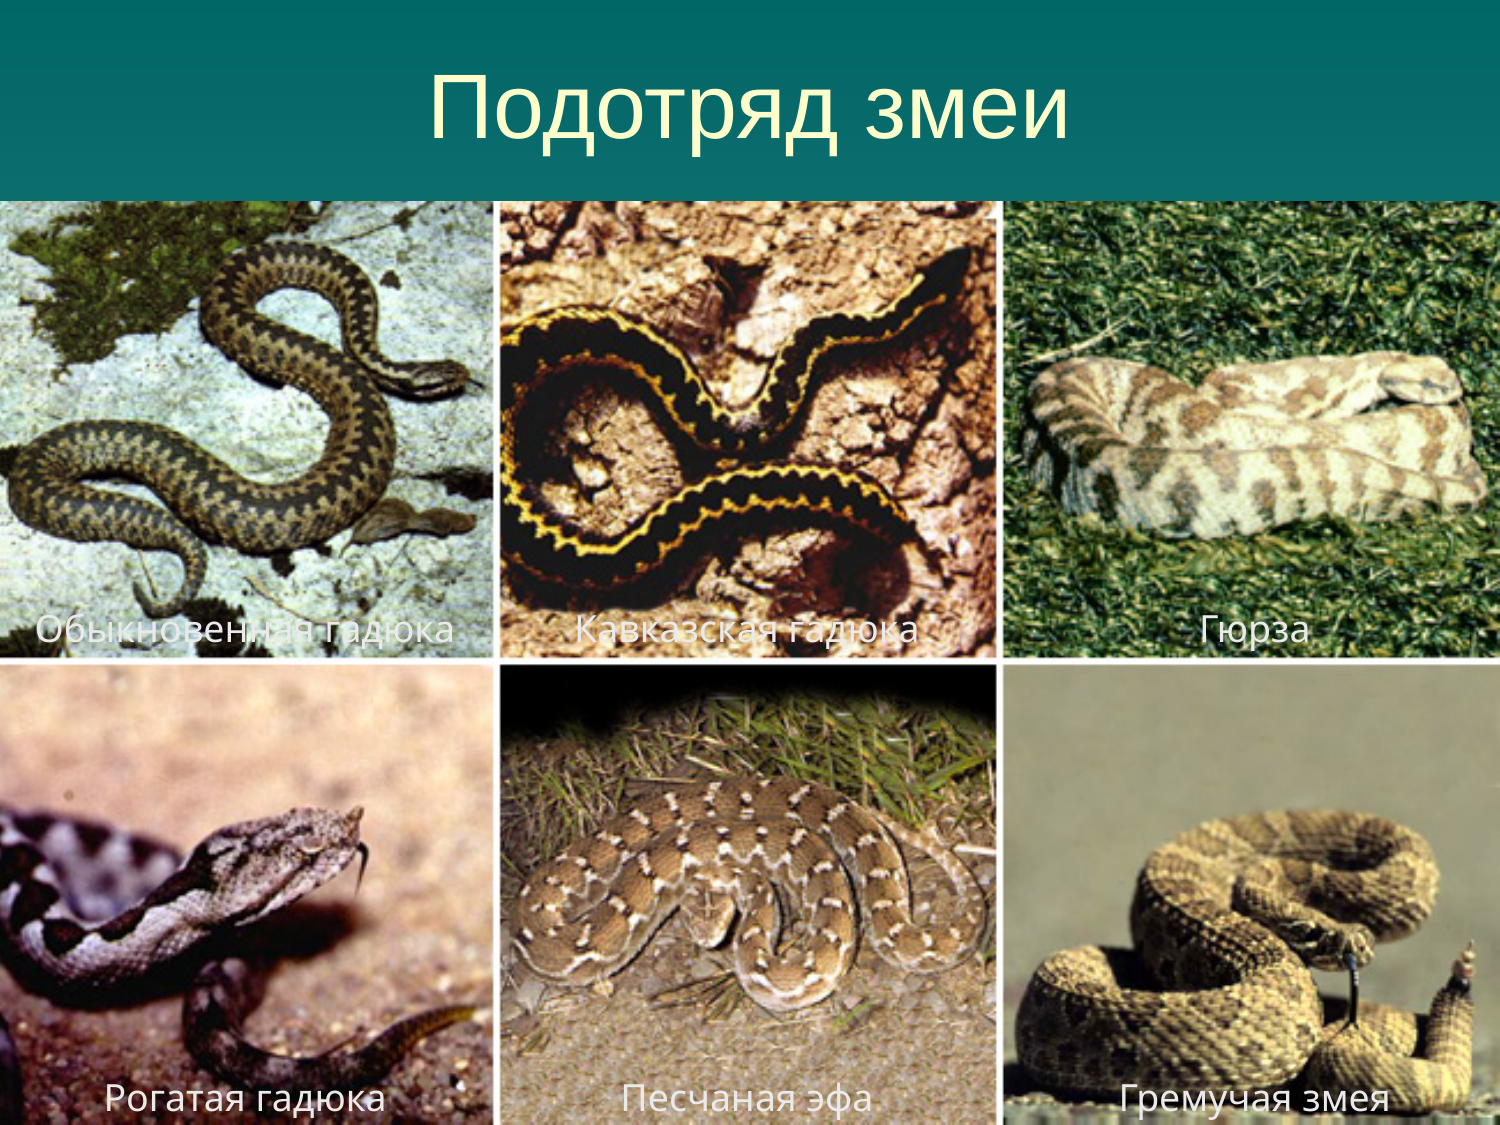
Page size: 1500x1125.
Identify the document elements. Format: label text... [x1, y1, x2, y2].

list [0, 201, 1500, 1125]
title Подотряд змеи [74, 30, 1426, 173]
